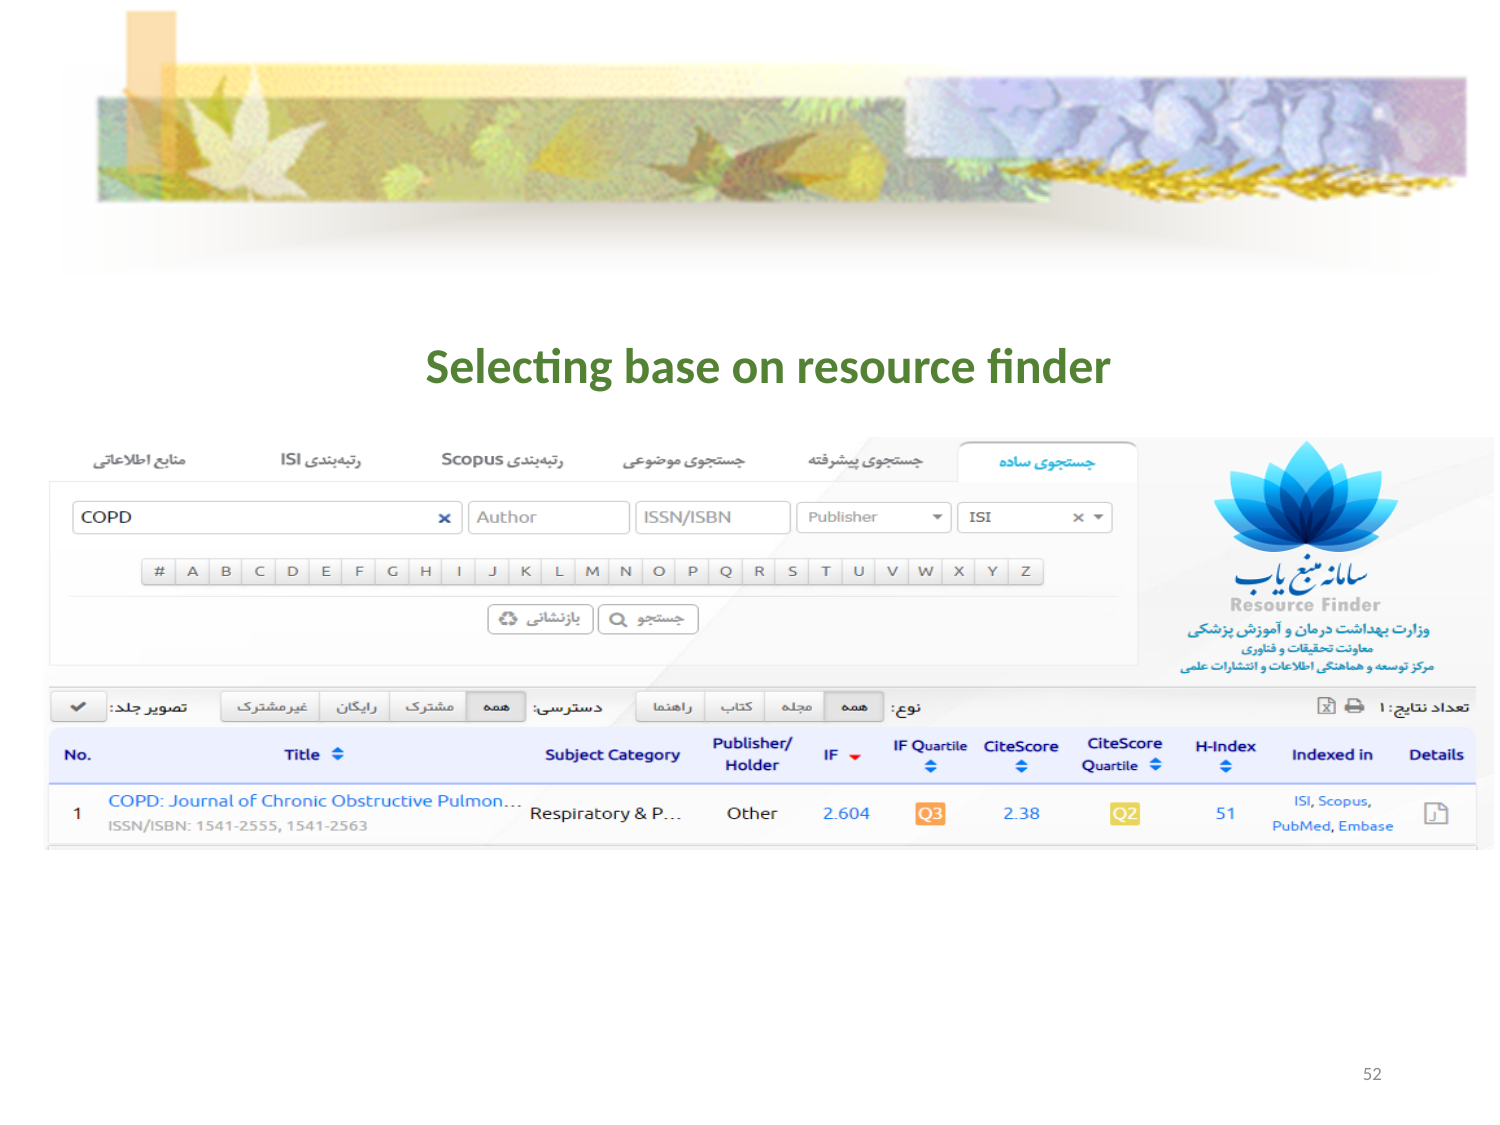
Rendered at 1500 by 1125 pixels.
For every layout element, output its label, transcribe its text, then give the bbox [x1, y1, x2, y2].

text_box Selecting base on resource finder [410, 326, 1127, 401]
slide_number 52 [1059, 1042, 1397, 1103]
picture [0, 0, 1492, 275]
picture [43, 437, 1495, 850]
